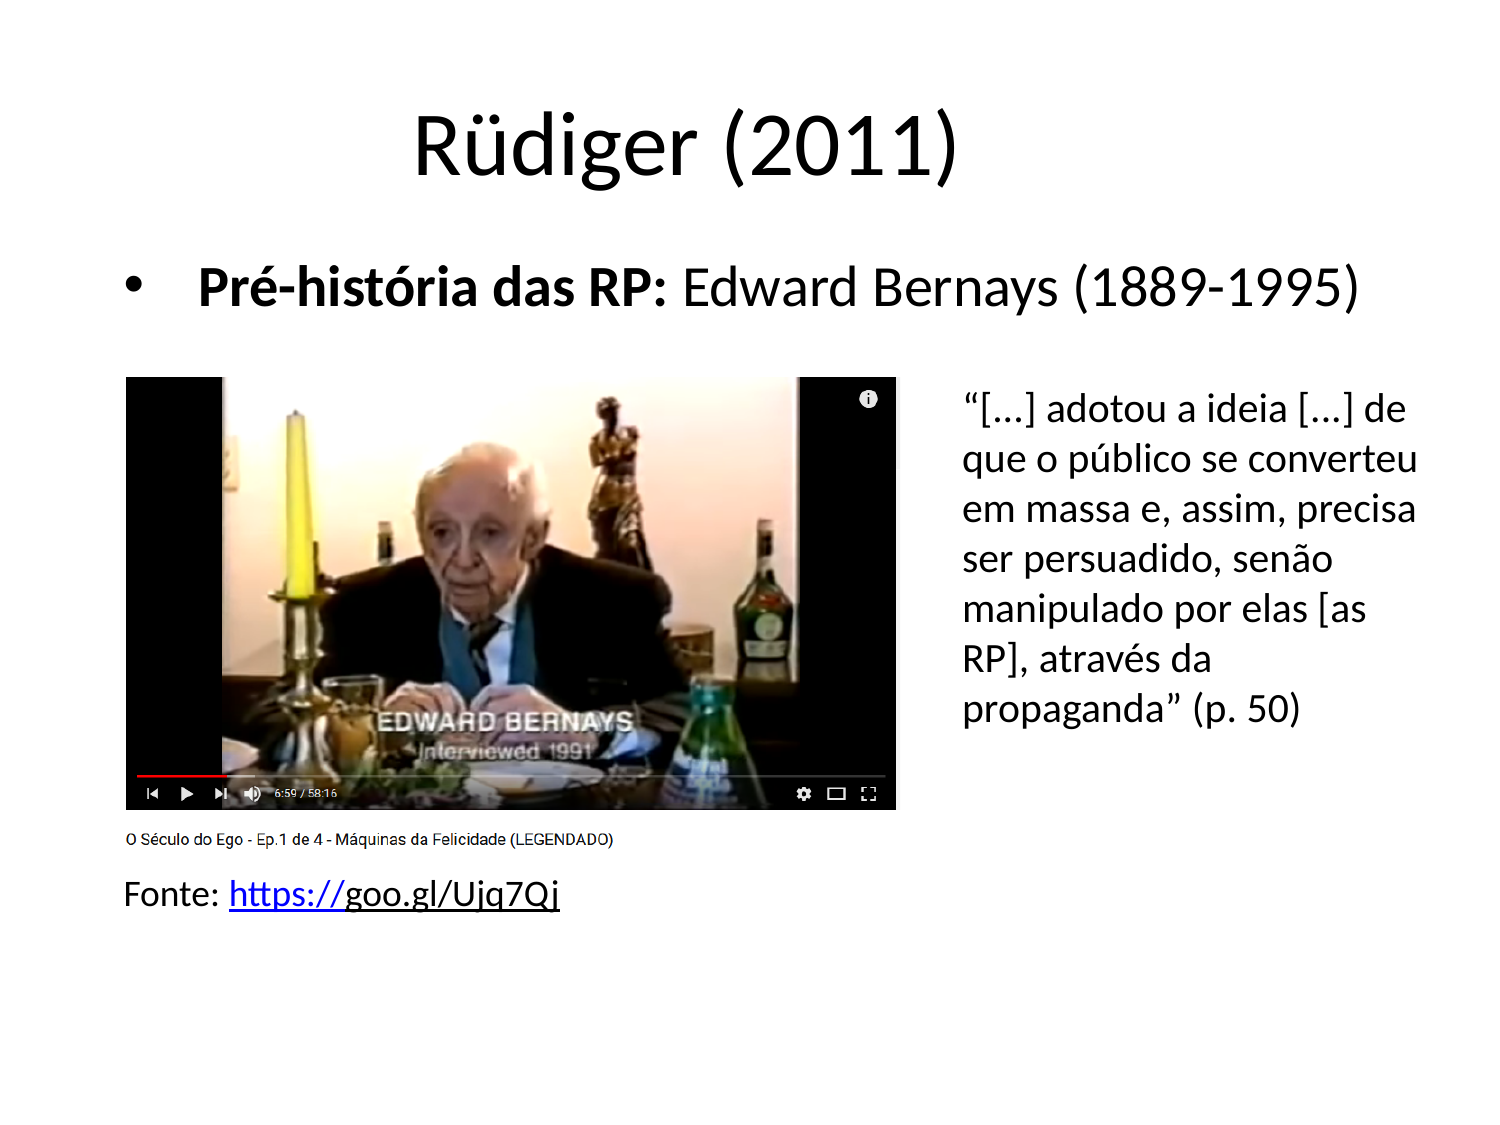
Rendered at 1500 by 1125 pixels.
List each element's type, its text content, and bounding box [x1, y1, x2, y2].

text_box [75, 262, 1317, 374]
picture [120, 373, 901, 853]
text_box Pré-história das RP: Edward Bernays (1889-1995) [108, 241, 1400, 326]
title Rüdiger (2011) [75, 45, 1300, 233]
text_box “[...] adotou a ideia [...] de que o público se converteu em massa e, assim, precisa ser persuadido, senão manipulado por elas [as RP], através da propaganda” (p. 50) [947, 373, 1436, 739]
text_box Fonte: https://goo.gl/Ujq7Qj [108, 861, 641, 922]
